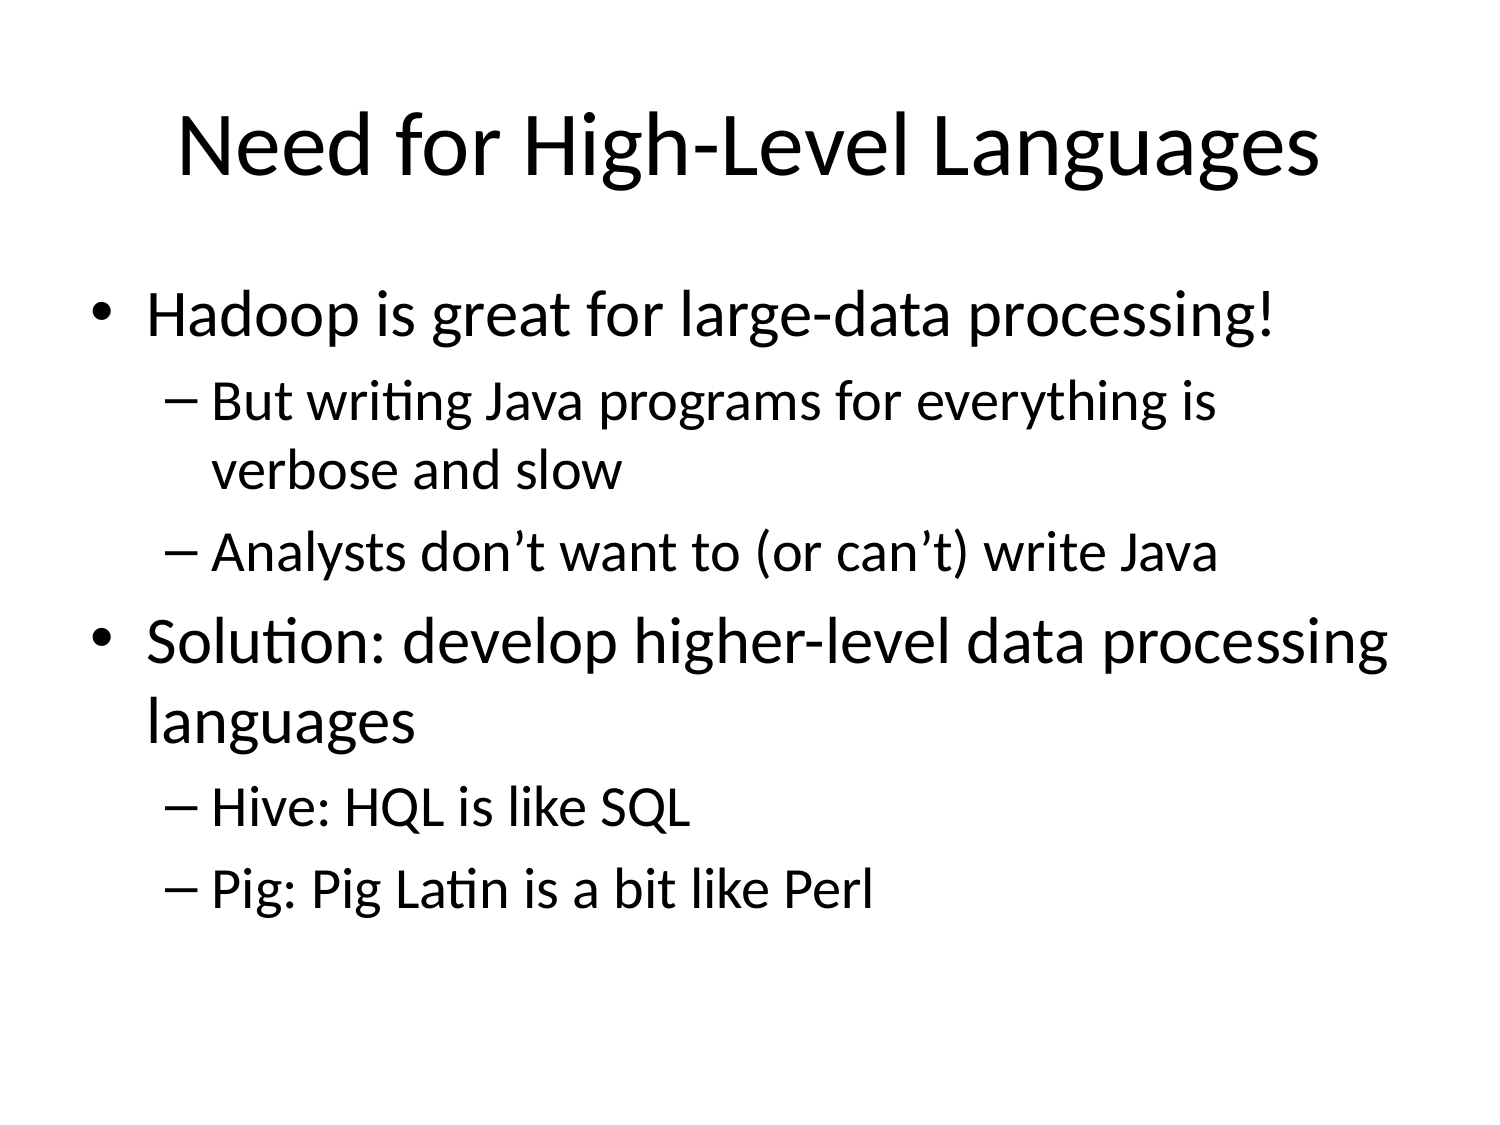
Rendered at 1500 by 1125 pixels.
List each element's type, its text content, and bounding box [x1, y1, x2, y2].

list Hadoop is great for large-data processing! But writing Java programs for everything is verbose and slow Analysts don’t want to (or can’t) write Java Solution: develop higher-level data processing languages Hive: HQL is like SQL Pig: Pig Latin is a bit like Perl [75, 262, 1425, 1005]
title Need for High-Level Languages [75, 45, 1425, 233]
